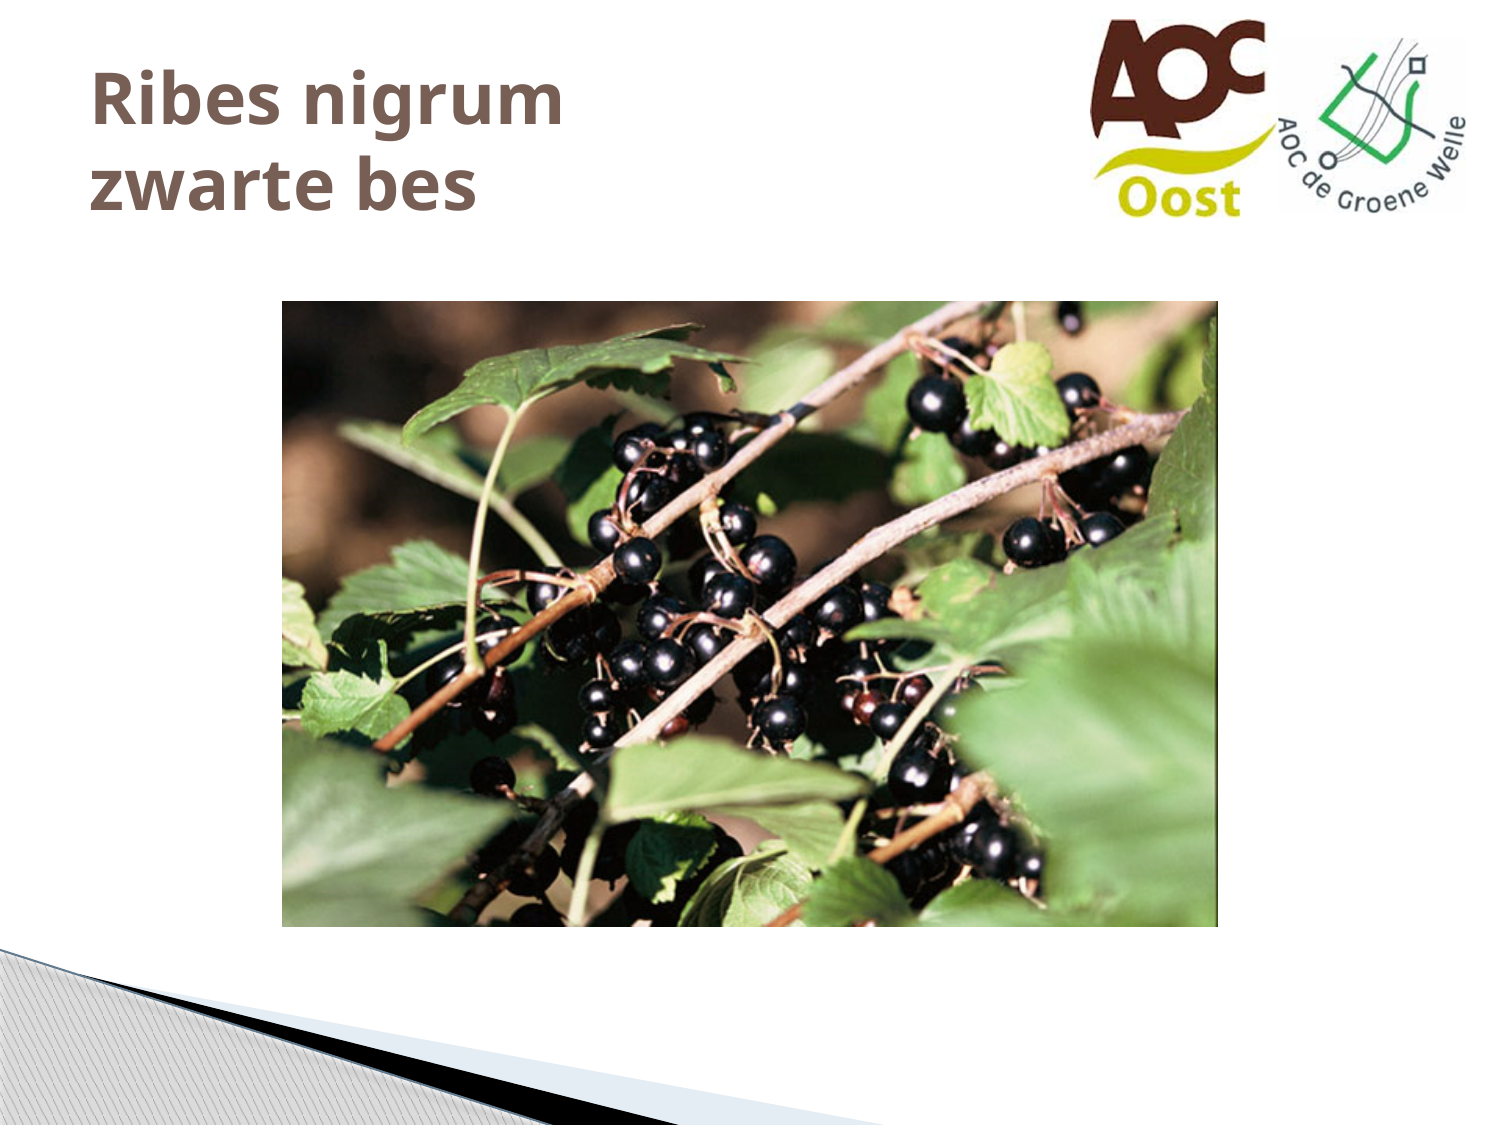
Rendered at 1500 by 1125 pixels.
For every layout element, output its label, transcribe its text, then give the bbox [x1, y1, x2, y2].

title Ribes nigrum zwarte bes [75, 45, 1084, 233]
picture [1090, 18, 1472, 231]
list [281, 301, 1219, 927]
